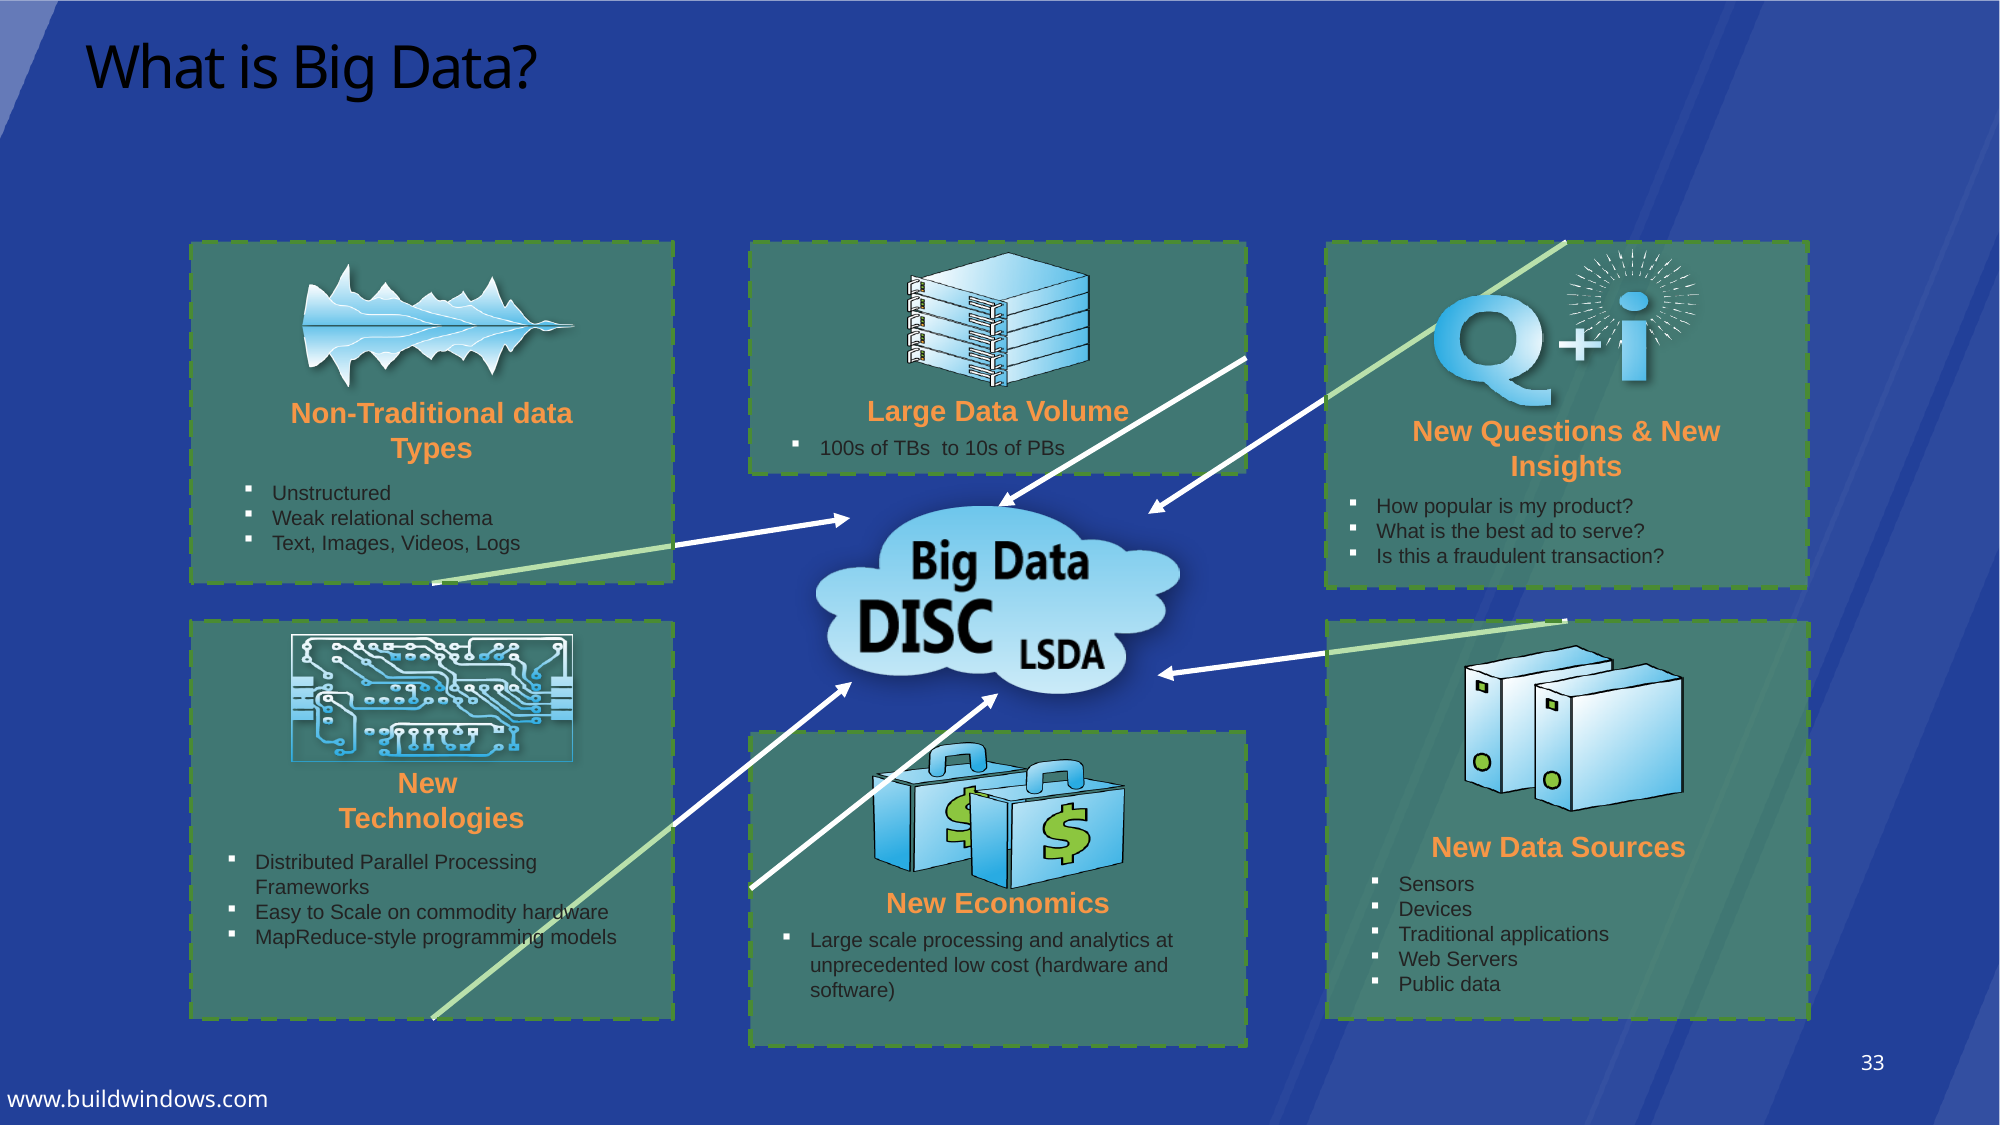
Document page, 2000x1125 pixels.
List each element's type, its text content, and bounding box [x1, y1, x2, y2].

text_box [190, 241, 1809, 1047]
picture [0, 0, 2000, 1125]
title What is Big Data? [85, 37, 1914, 138]
text_box 33 [1432, 1042, 1900, 1103]
